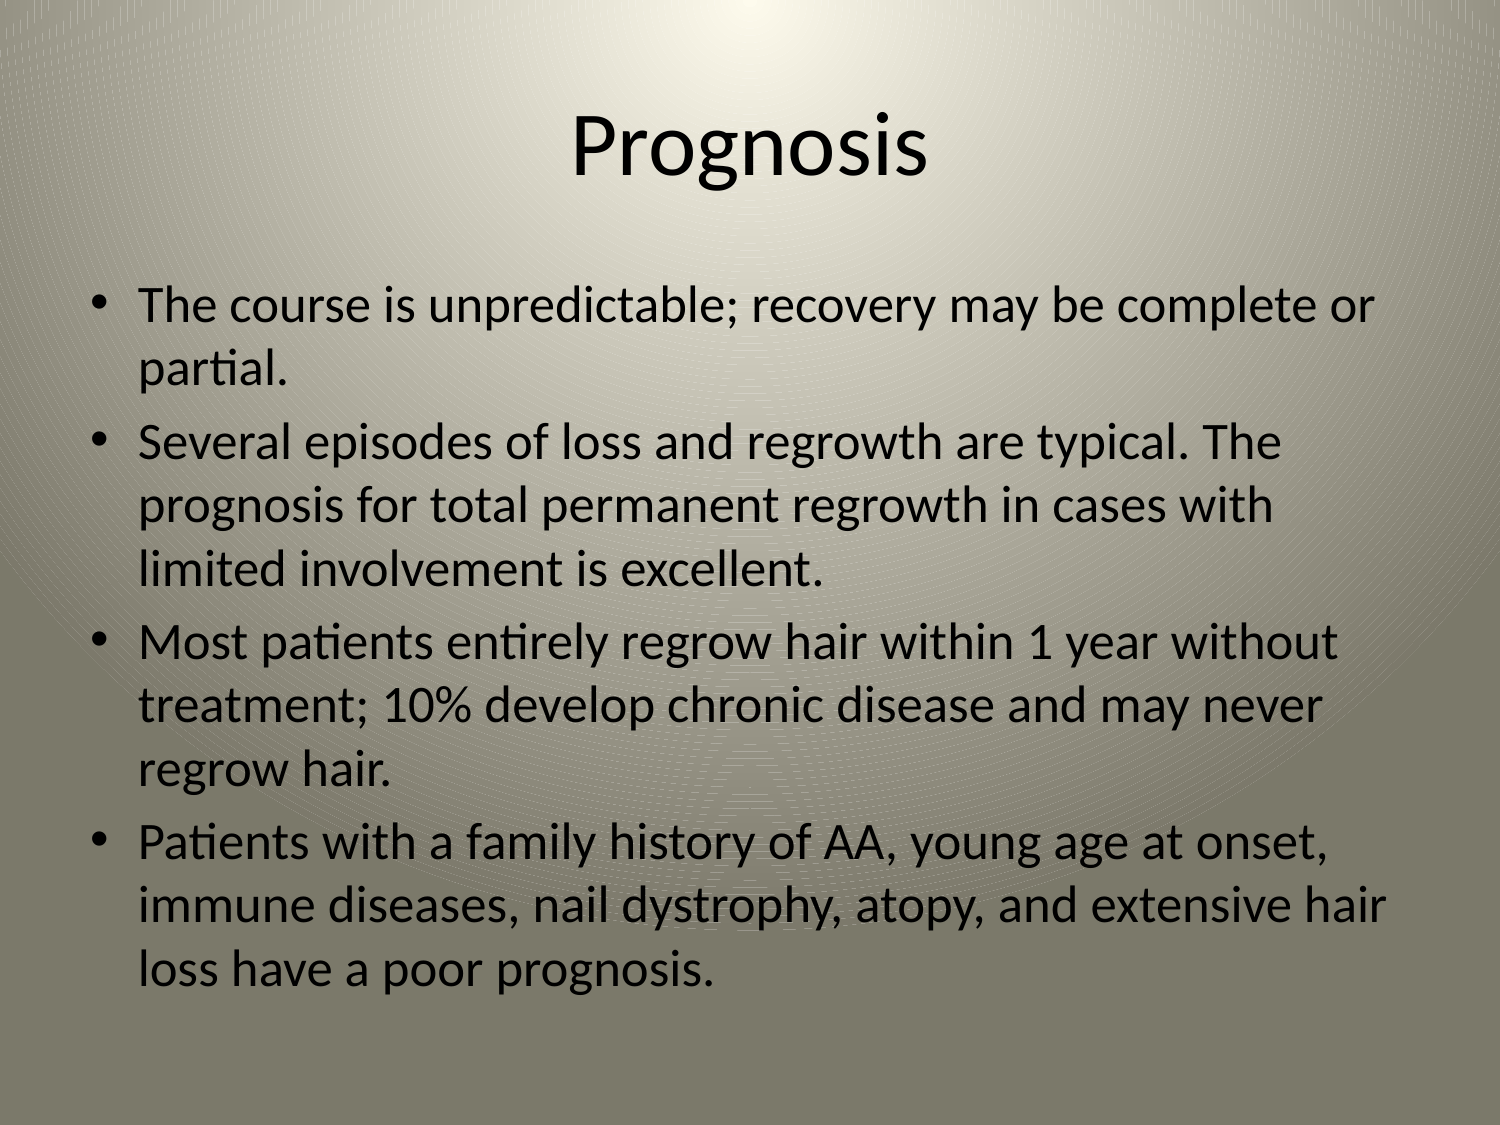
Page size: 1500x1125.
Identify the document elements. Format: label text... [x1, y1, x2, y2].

list The course is unpredictable; recovery may be complete or partial. Several episodes of loss and regrowth are typical. The prognosis for total permanent regrowth in cases with limited involvement is excellent. Most patients entirely regrow hair within 1 year without treatment; 10% develop chronic disease and may never regrow hair. Patients with a family history of AA, young age at onset, immune diseases, nail dystrophy, atopy, and extensive hair loss have a poor prognosis. [75, 262, 1425, 1005]
title Prognosis [75, 45, 1425, 233]
